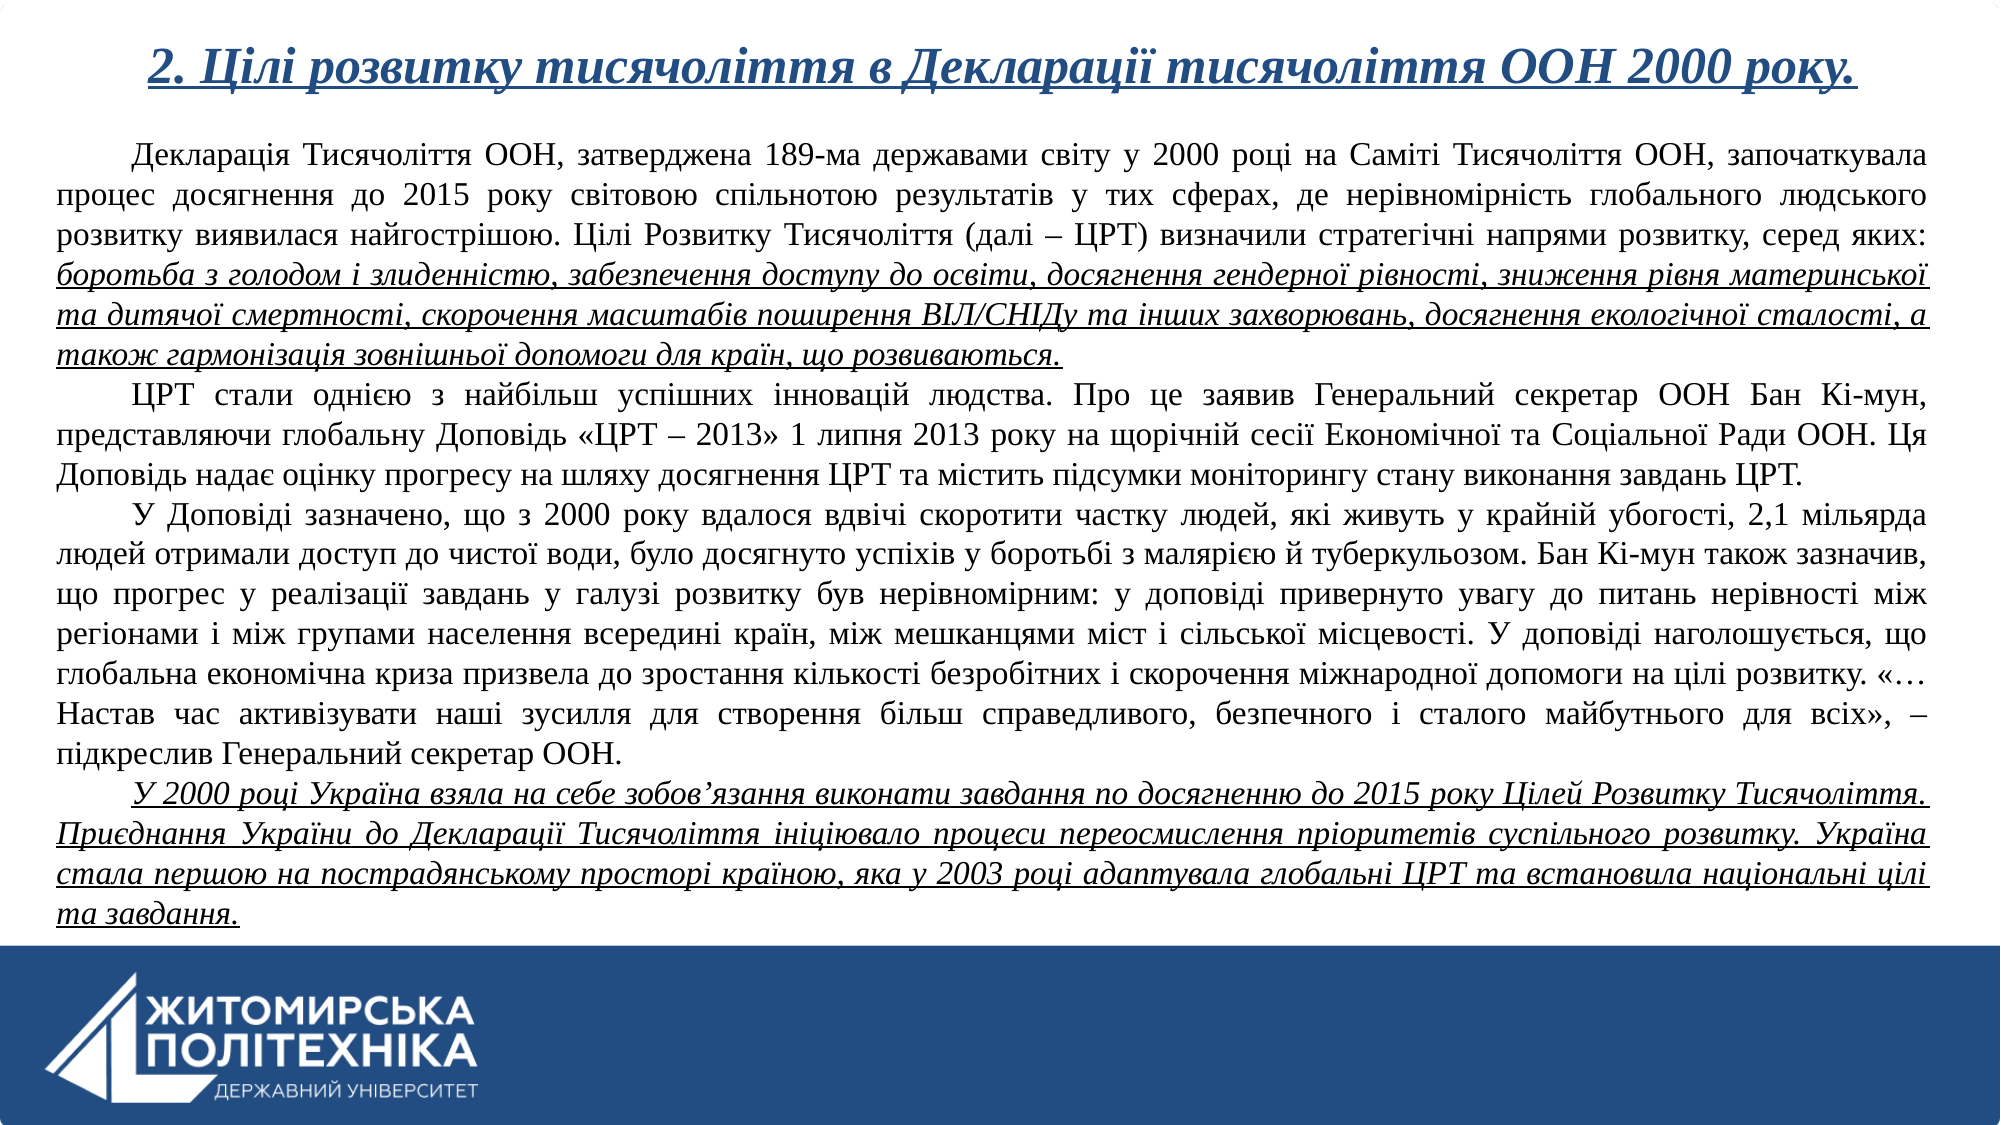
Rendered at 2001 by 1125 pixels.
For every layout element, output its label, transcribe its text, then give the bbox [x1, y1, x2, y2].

picture [0, 3, 2000, 1125]
list Декларація Тисячоліття ООН, затверджена 189-ма державами світу у 2000 році на Саміті Тисячоліття ООН, започаткувала процес досягнення до 2015 року світовою спільнотою результатів у тих сферах, де нерівномірність глобального людського розвитку виявилася найгострішою. Цілі Розвитку Тисячоліття (далі – ЦРТ) визначили стратегічні напрями розвитку, серед яких: боротьба з голодом і злиденністю, забезпечення доступу до освіти, досягнення гендерної рівності, зниження рівня материнської та дитячої смертності, скорочення масштабів поширення ВІЛ/СНІДу та інших захворювань, досягнення екологічної сталості, а також гармонізація зовнішньої допомоги для країн, що розвиваються. ЦРТ стали однією з найбільш успішних інновацій людства. Про це заявив Генеральний секретар ООН Бан Кі-мун, представляючи глобальну Доповідь «ЦРТ – 2013» 1 липня 2013 року на щорічній сесії Економічної та Соціальної Ради ООН. Ця Доповідь надає оцінку прогресу на шляху досягнення ЦРТ та містить підсумки моніторингу стану виконання завдань ЦРТ. У Доповіді зазначено, що з 2000 року вдалося вдвічі скоротити частку людей, які живуть у крайній убогості, 2,1 мільярда людей отримали доступ до чистої води, було досягнуто успіхів у боротьбі з малярією й туберкульозом. Бан Кі-мун також зазначив, що прогрес у реалізації завдань у галузі розвитку був нерівномірним: у доповіді привернуто увагу до питань нерівності між регіонами і між групами населення всередині країн, між мешканцями міст і сільської місцевості. У доповіді наголошується, що глобальна економічна криза призвела до зростання кількості безробітних і скорочення міжнародної допомоги на цілі розвитку. «…Настав час активізувати наші зусилля для створення більш справедливого, безпечного і сталого майбутнього для всіх», – підкреслив Генеральний секретар ООН. У 2000 році Україна взяла на себе зобов’язання виконати завдання по досягненню до 2015 року Цілей Розвитку Тисячоліття. Приєднання України до Декларації Тисячоліття ініціювало процеси переосмислення пріоритетів суспільного розвитку. Україна стала першою на пострадянському просторі країною, яка у 2003 році адаптувала глобальні ЦРТ та встановила національні цілі та завдання. [41, 125, 1946, 947]
title 2. Цілі розвитку тисячоліття в Декларації тисячоліття ООН 2000 року. [61, 31, 1945, 117]
